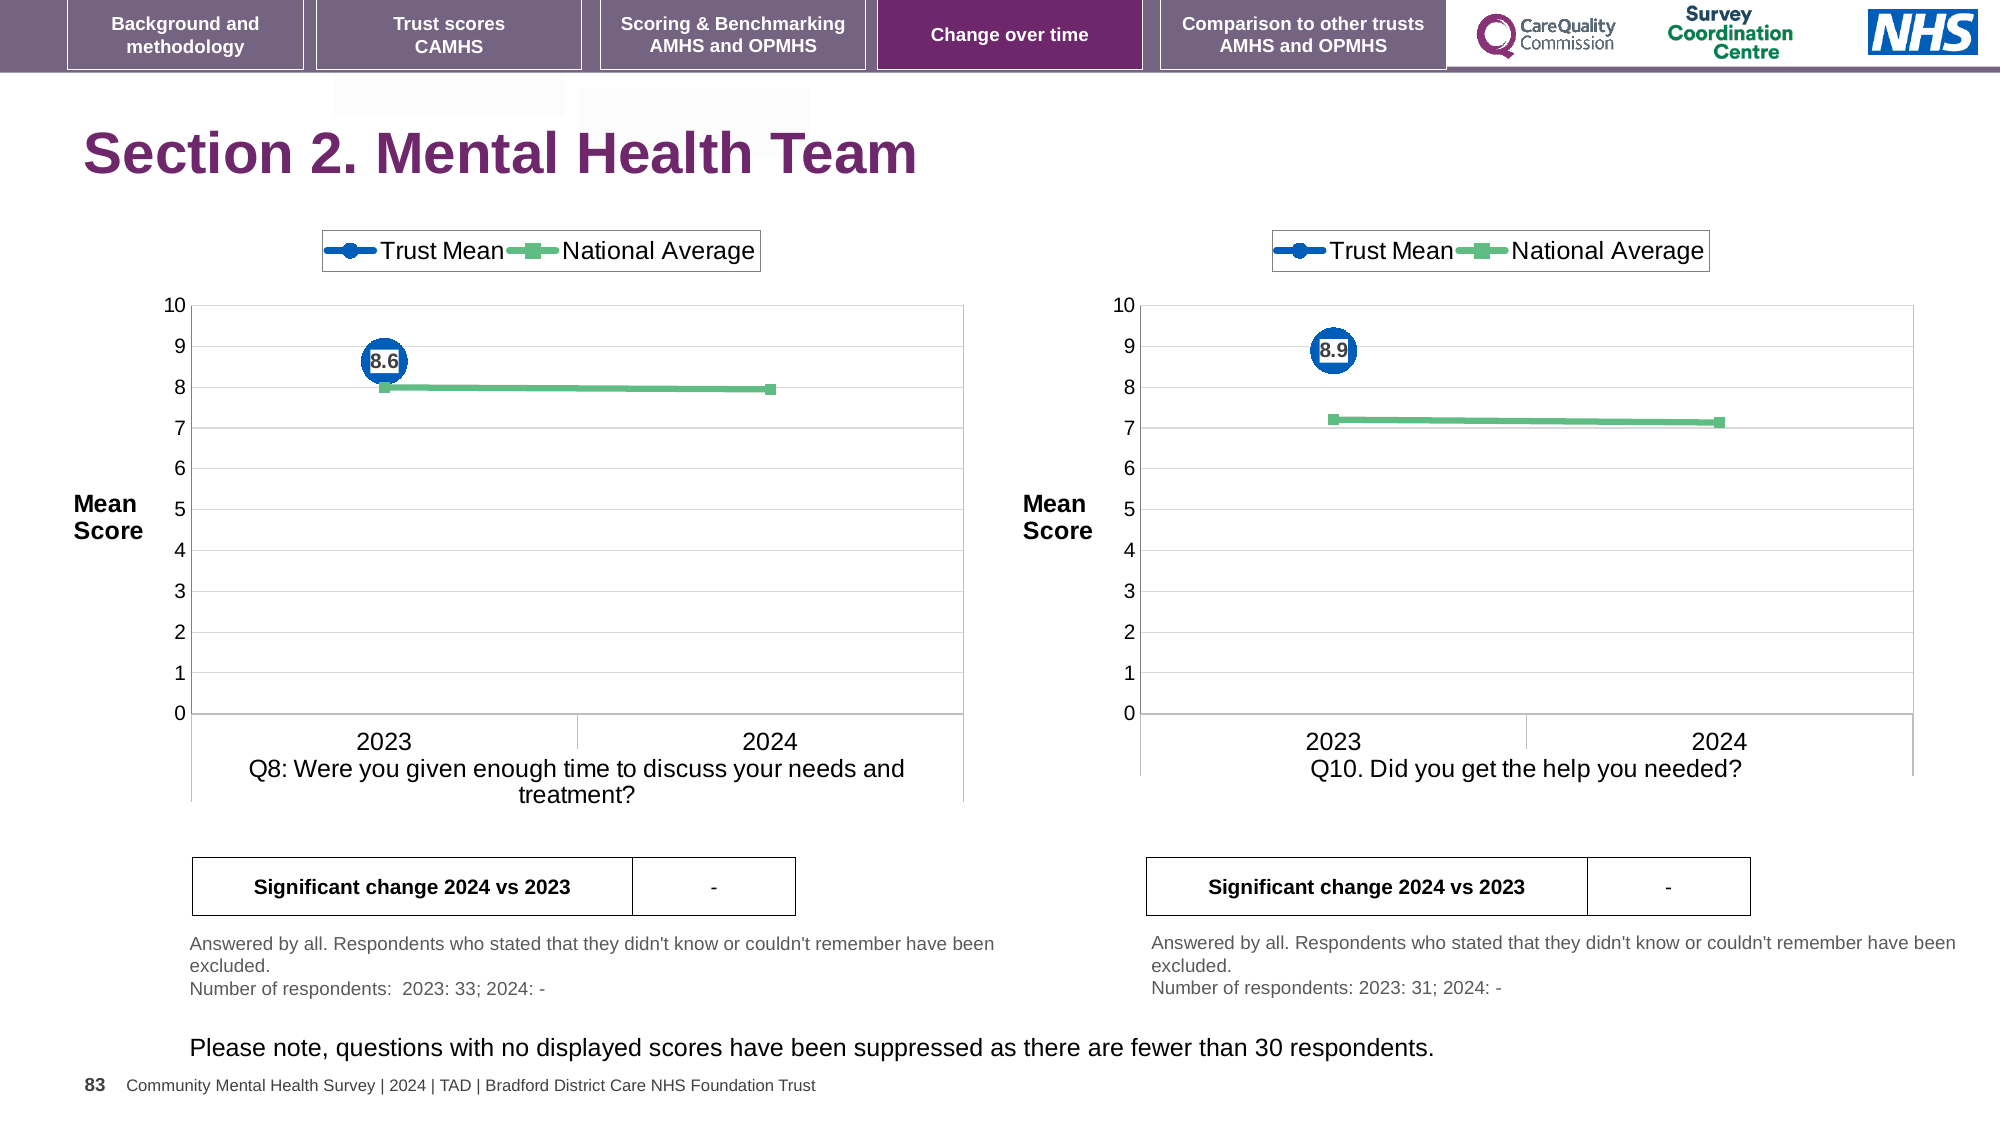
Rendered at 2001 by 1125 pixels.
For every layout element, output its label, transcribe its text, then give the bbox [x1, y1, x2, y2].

table_header - [1588, 858, 1750, 915]
text_box Answered by all. Respondents who stated that they didn't know or couldn't remember have been excluded. Number of respondents: 2023: 31; 2024: - [1136, 923, 2000, 1029]
picture [1666, 3, 1794, 61]
table_header Significant change 2024 vs 2023 [1147, 858, 1587, 915]
table_header - [633, 858, 795, 915]
chart [1018, 228, 1916, 858]
title Section 2. Mental Health Team [68, 100, 1942, 209]
picture [1476, 13, 1616, 59]
text_box 83 [84, 1065, 122, 1125]
picture [1868, 9, 1978, 55]
text_box Please note, questions with no displayed scores have been suppressed as there are fewer than 30 respondents. [174, 1019, 1507, 1069]
chart [68, 228, 966, 858]
text_box Answered by all. Respondents who stated that they didn't know or couldn't remember have been excluded. Number of respondents: 2023: 33; 2024: - [174, 923, 1039, 1006]
table_header Significant change 2024 vs 2023 [193, 858, 632, 915]
